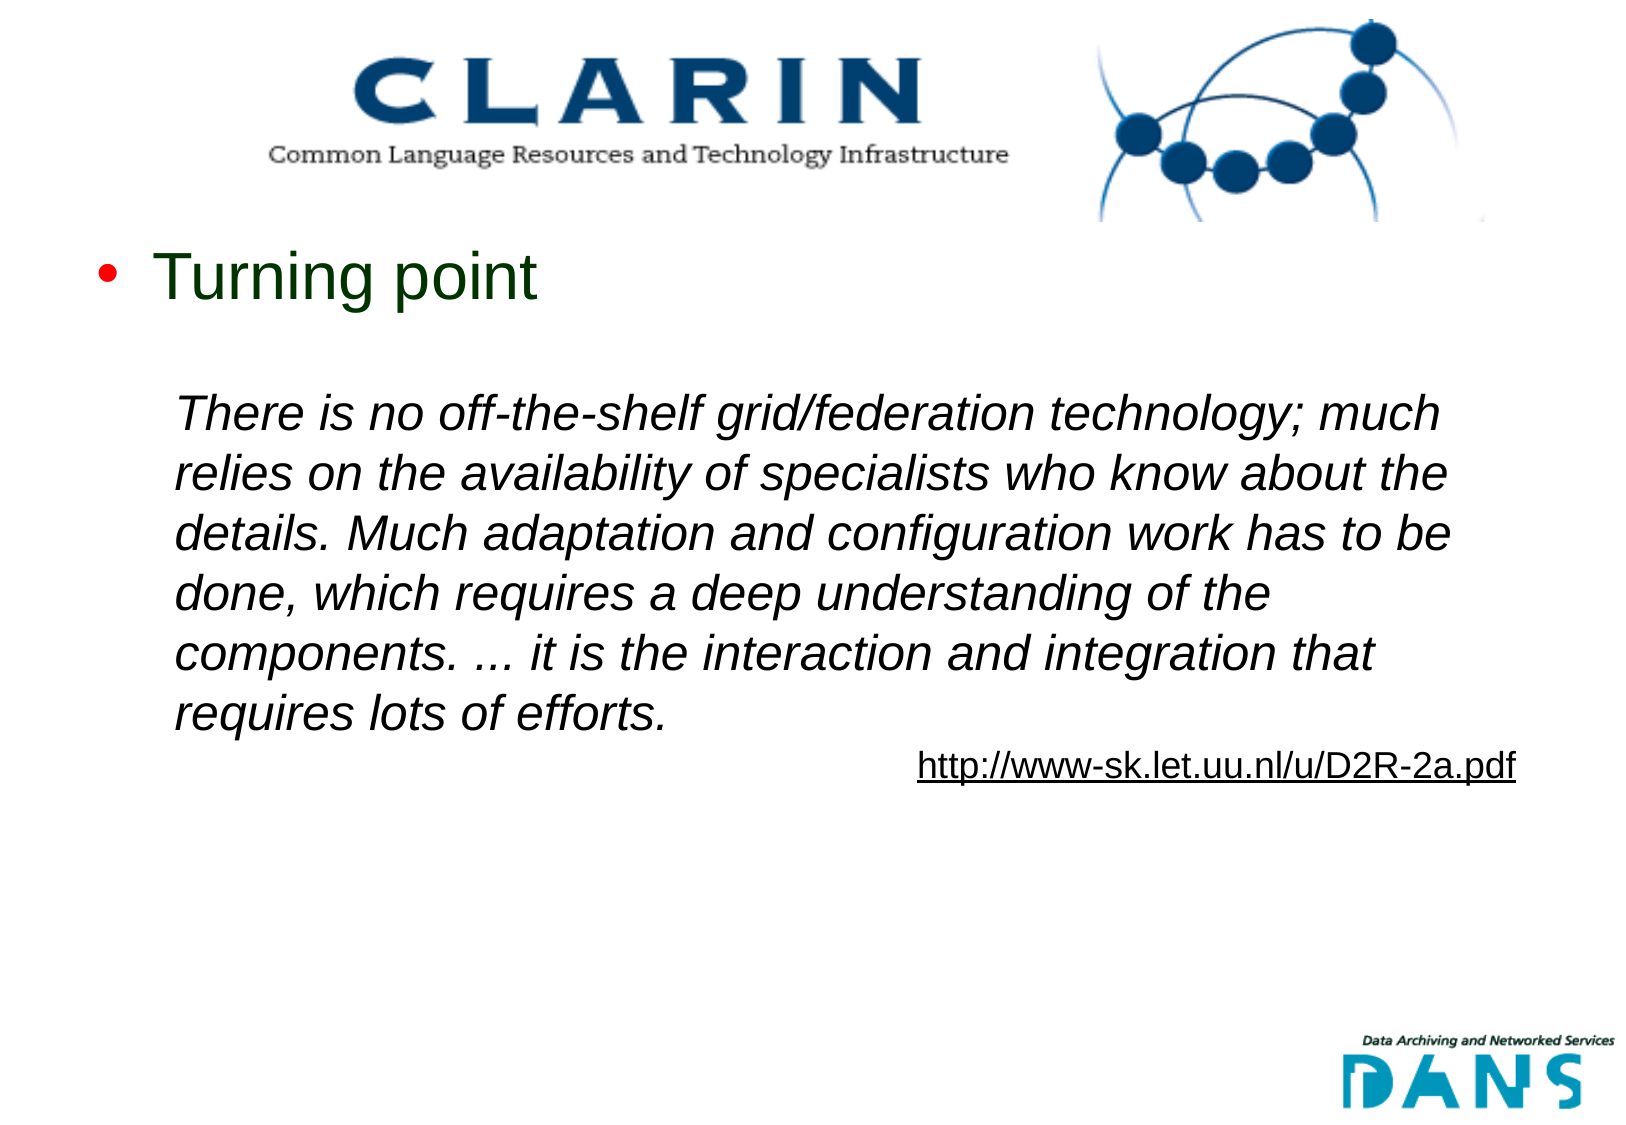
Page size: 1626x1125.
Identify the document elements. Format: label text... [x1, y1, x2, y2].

title [80, 0, 1544, 188]
picture [236, 18, 1488, 222]
text_box There is no off-the-shelf grid/federation technology; much relies on the availability of specialists who know about the details. Much adaptation and configuration work has to be done, which requires a deep understanding of the components. ... it is the interaction and integration that requires lots of efforts. http://www-sk.let.uu.nl/u/D2R-2a.pdf [159, 373, 1542, 794]
list Turning point [80, 224, 1544, 398]
picture [1331, 1020, 1625, 1125]
